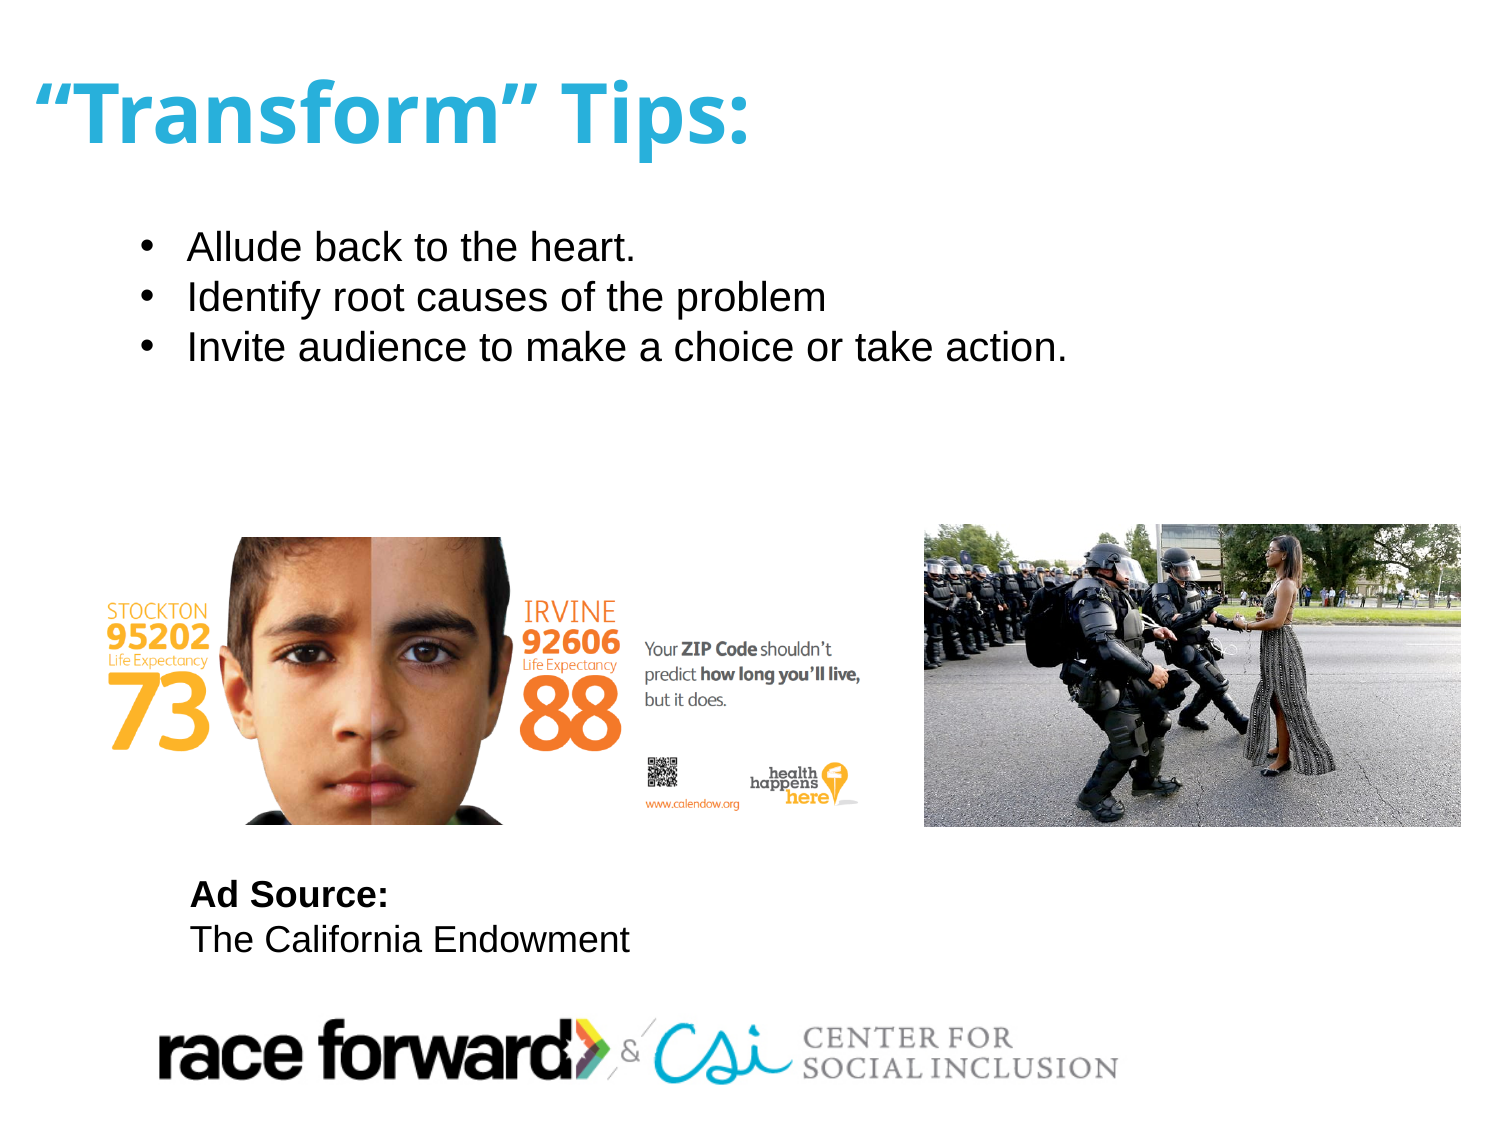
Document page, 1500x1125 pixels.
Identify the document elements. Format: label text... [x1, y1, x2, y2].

title “Transform” Tips: [0, 45, 788, 175]
text_box Allude back to the heart. Identify root causes of the problem Invite audience to make a choice or take action. [124, 212, 1263, 378]
picture [137, 983, 1138, 1120]
picture [99, 537, 864, 826]
picture [924, 524, 1461, 827]
text_box Ad Source: The California Endowment [174, 862, 863, 968]
